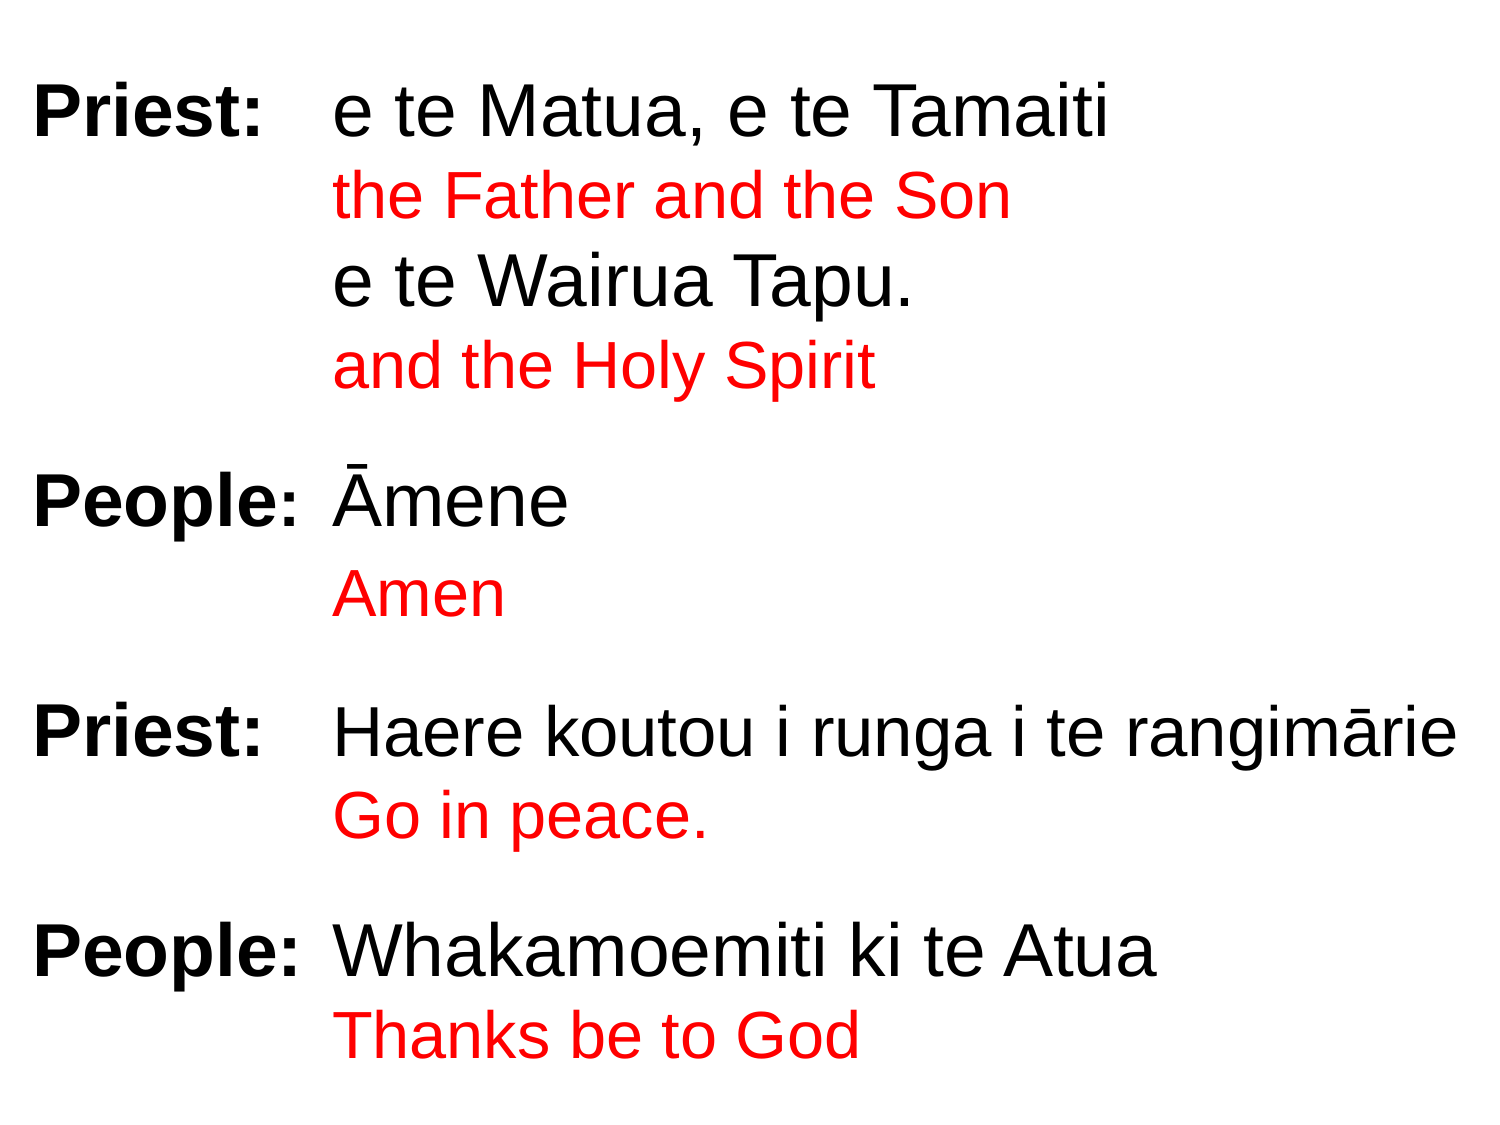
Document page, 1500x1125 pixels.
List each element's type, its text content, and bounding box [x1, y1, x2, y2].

text_box Priest: e te Matua, e te Tamaiti the Father and the Son e te Wairua Tapu. and the Holy Spirit People: Āmene Amen Priest: Haere koutou i runga i te rangimārie Go in peace. People: Whakamoemiti ki te Atua Thanks be to God [17, 54, 1500, 1080]
